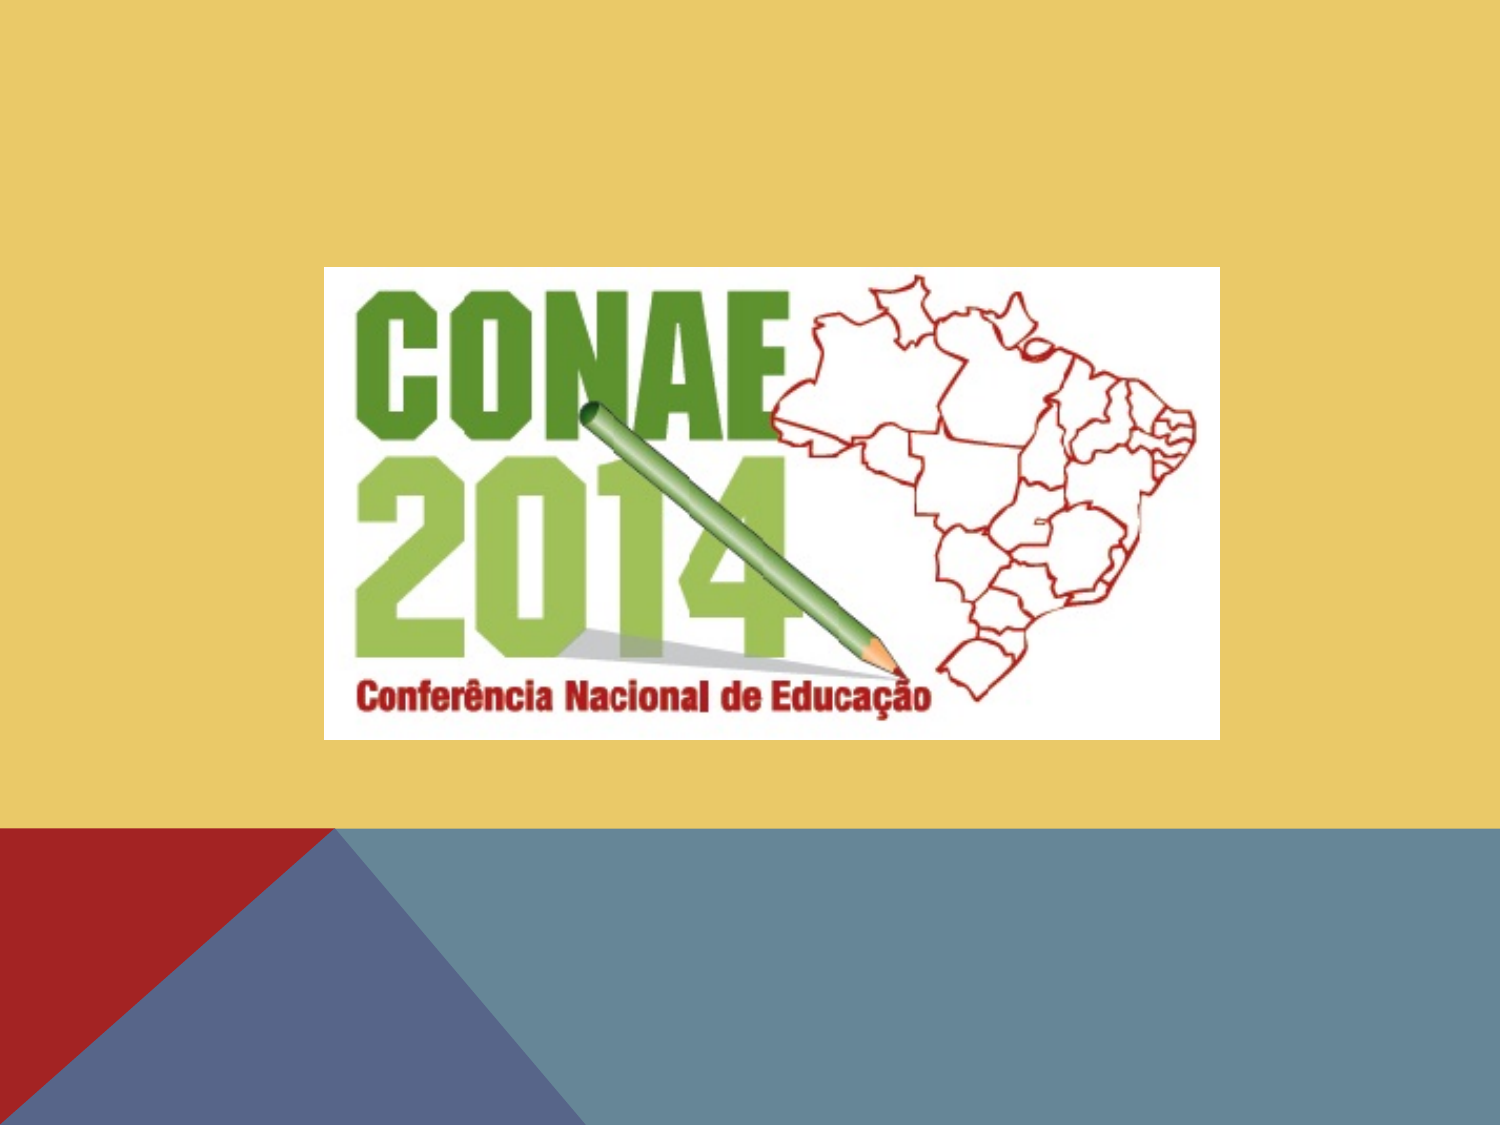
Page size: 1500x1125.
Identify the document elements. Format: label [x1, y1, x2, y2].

picture [324, 266, 1220, 740]
